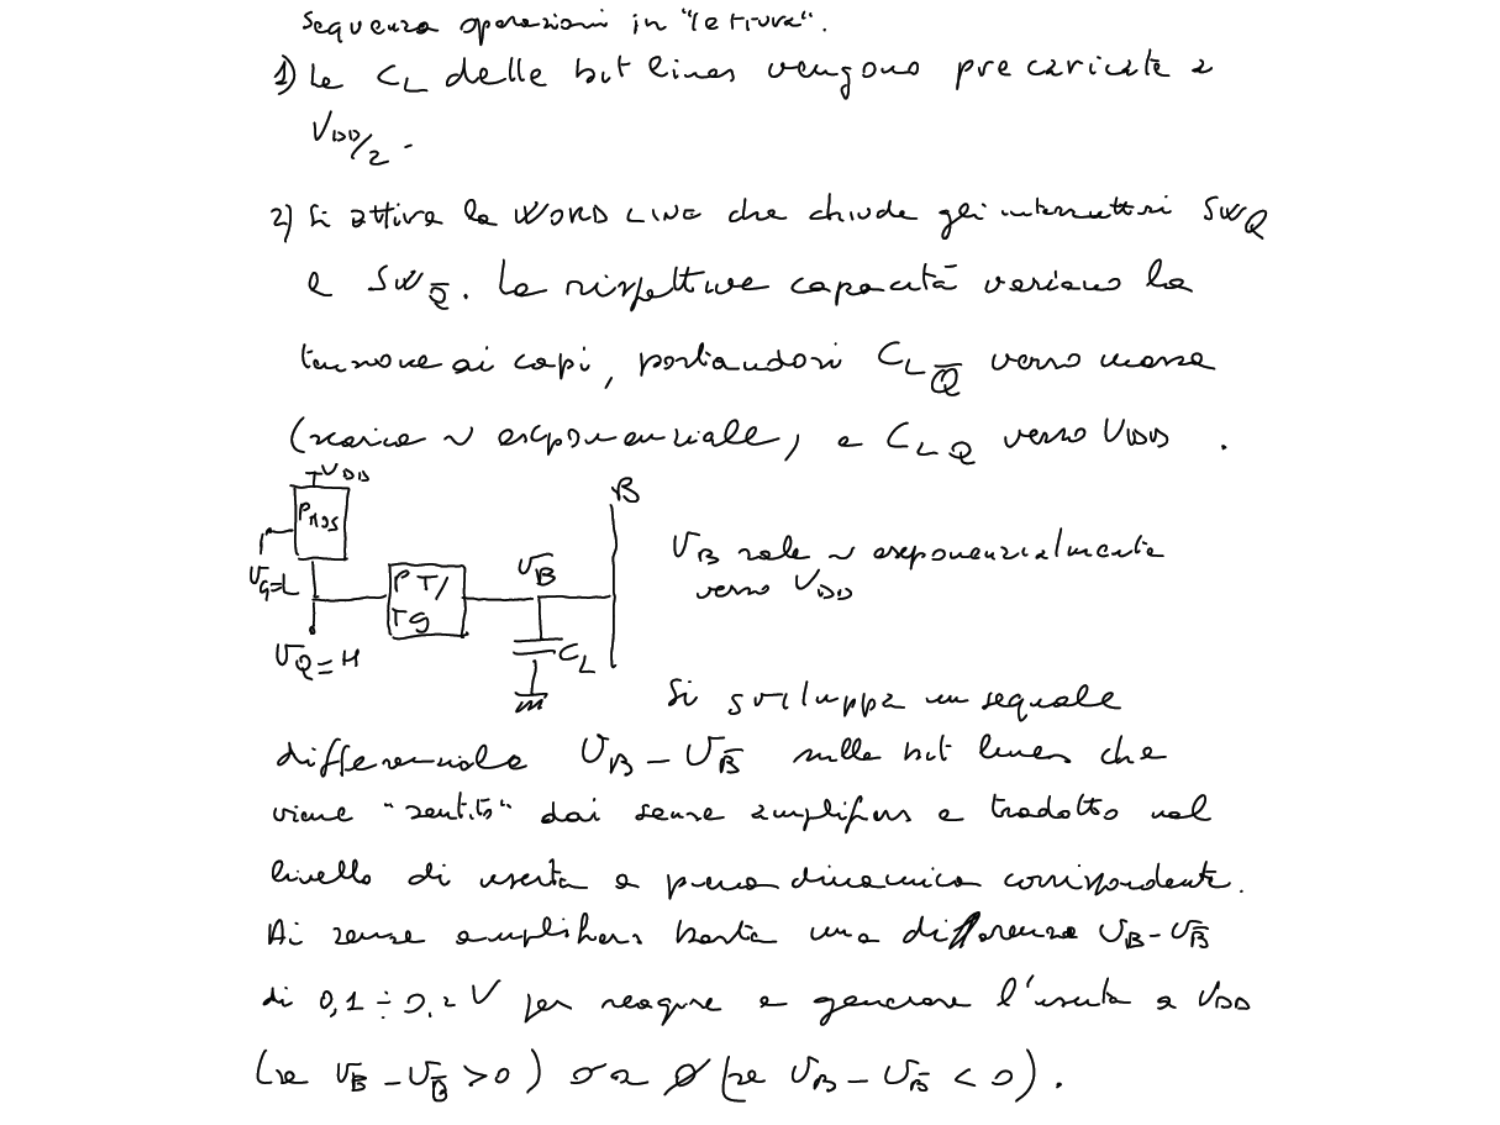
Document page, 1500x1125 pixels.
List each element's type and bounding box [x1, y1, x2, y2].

picture [229, 0, 1309, 1125]
